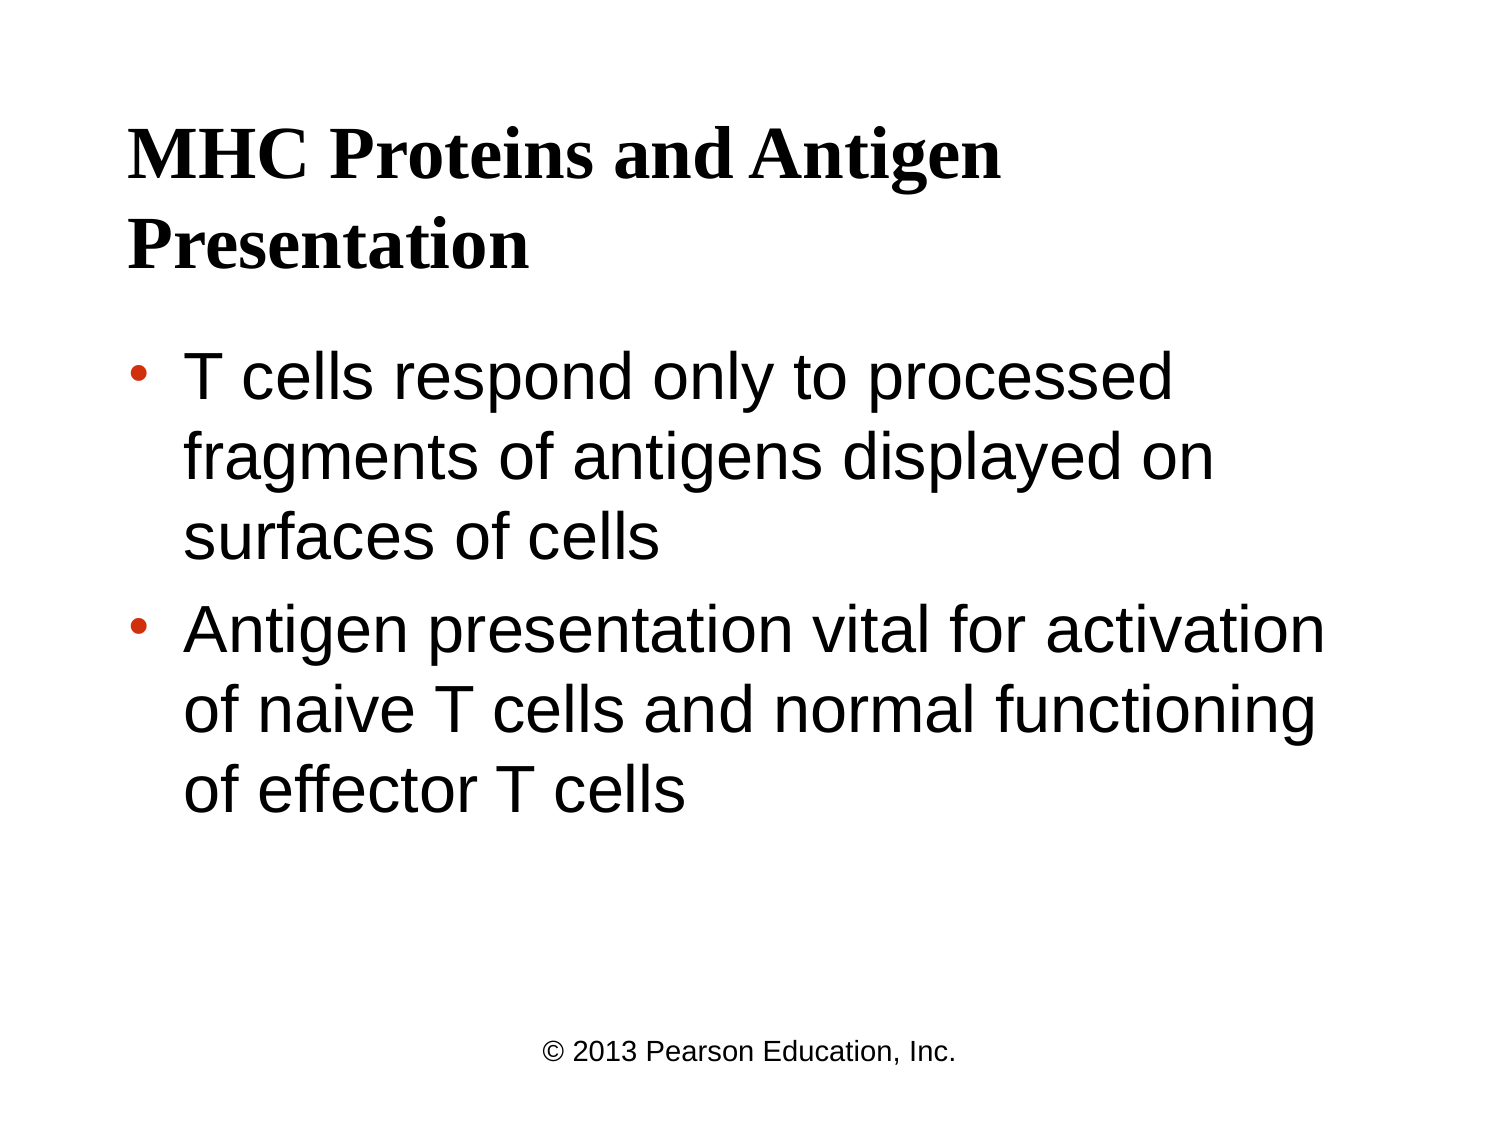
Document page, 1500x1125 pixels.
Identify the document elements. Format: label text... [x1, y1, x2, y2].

title MHC Proteins and Antigen Presentation [112, 99, 1388, 288]
footer © 2013 Pearson Education, Inc. [512, 1025, 988, 1100]
list T cells respond only to processed fragments of antigens displayed on surfaces of cells Antigen presentation vital for activation of naive T cells and normal functioning of effector T cells [112, 324, 1388, 1001]
